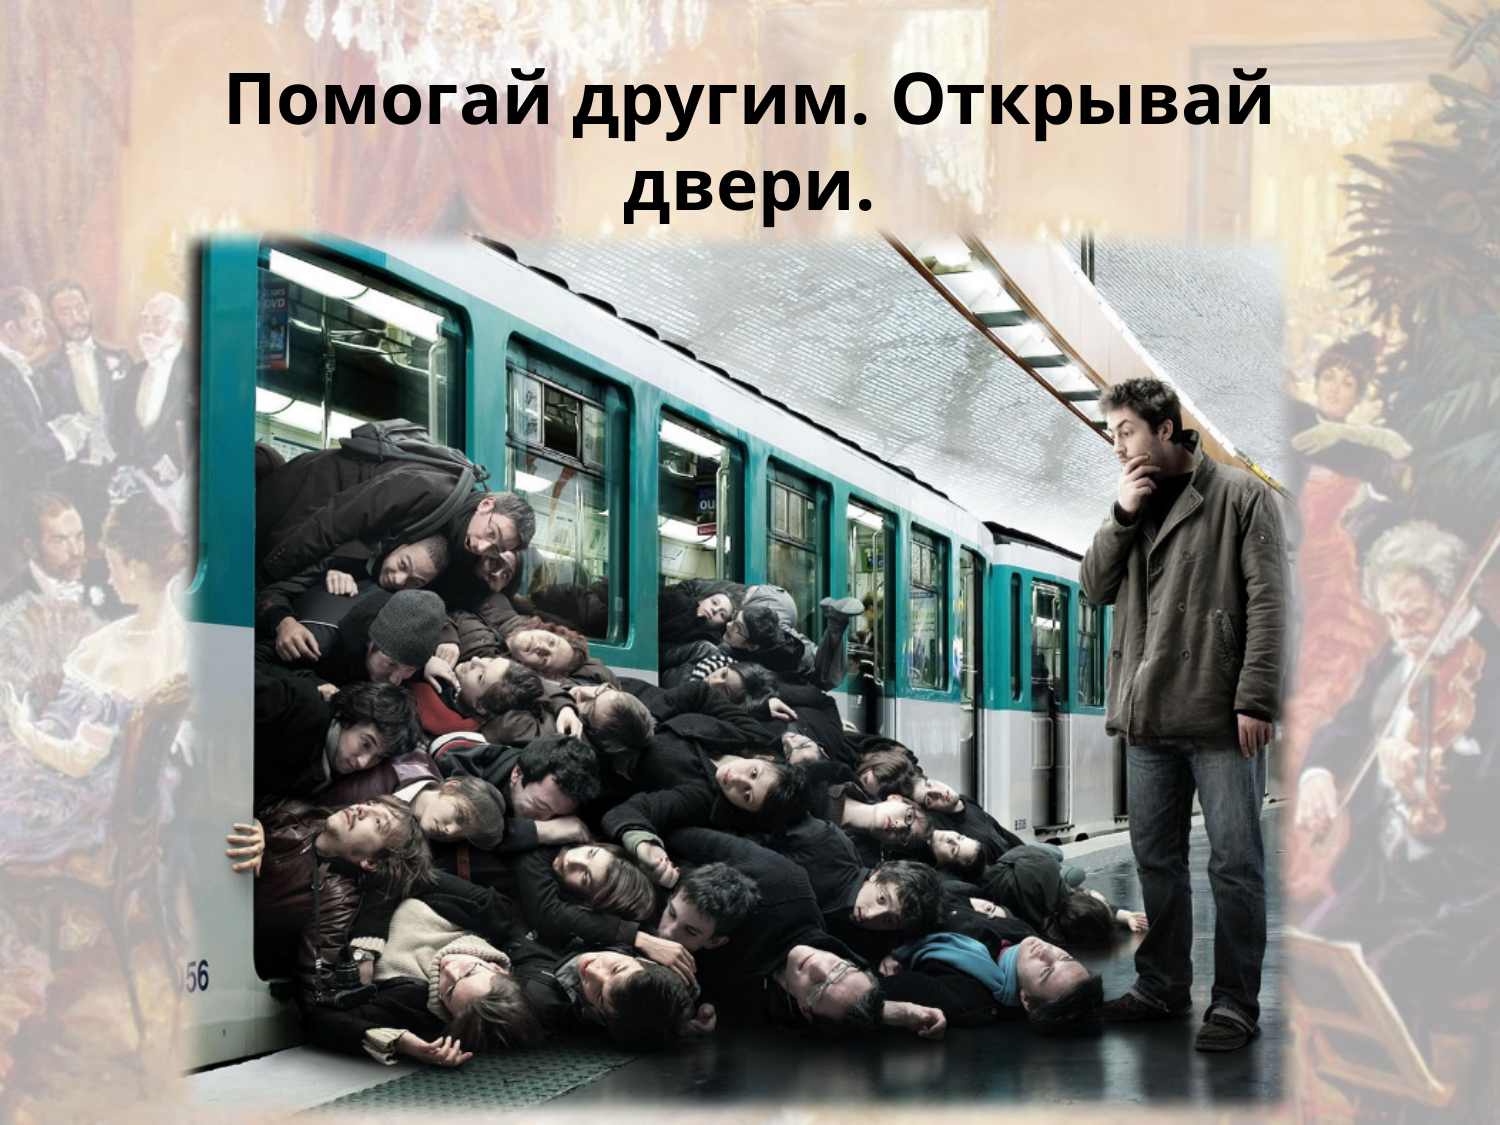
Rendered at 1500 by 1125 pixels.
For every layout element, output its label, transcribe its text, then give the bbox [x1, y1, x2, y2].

title Помогай другим. Открывай двери. [75, 45, 1425, 233]
picture [175, 224, 1301, 1125]
